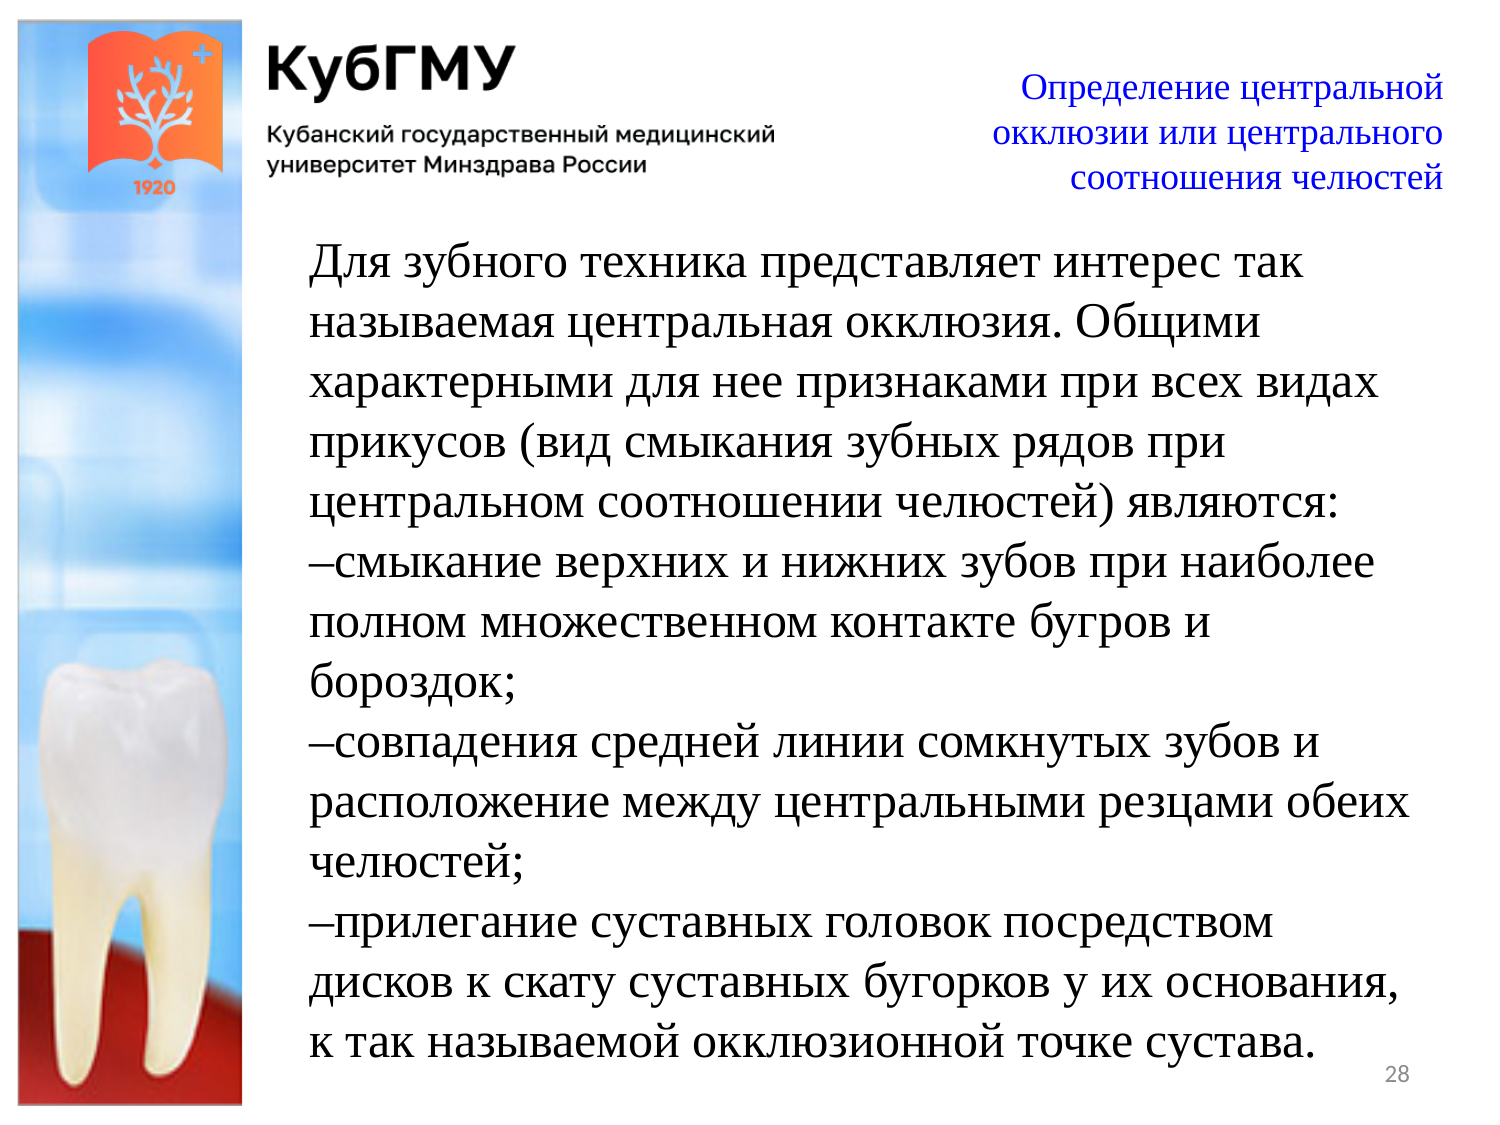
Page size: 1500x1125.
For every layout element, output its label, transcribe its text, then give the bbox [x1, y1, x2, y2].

picture [17, 18, 774, 1107]
text_box Определение центральной окклюзии или центрального соотношения челюстей [868, 54, 1459, 205]
text_box Для зубного техника представляет интерес так называемая центральная окклюзия. Общими характерными для нее признаками при всех видах прикусов (вид смыкания зубных рядов при центральном соотношении челюстей) являются: –смыкание верхних и нижних зубов при наиболее полном множественном контакте бугров и бороздок; –совпадения средней линии сомкнутых зубов и расположение между центральными резцами обеих челюстей; –прилегание суставных головок посредством дисков к скату суставных бугорков у их основания, к так называемой окклюзионной точке сустава. [294, 219, 1442, 1125]
